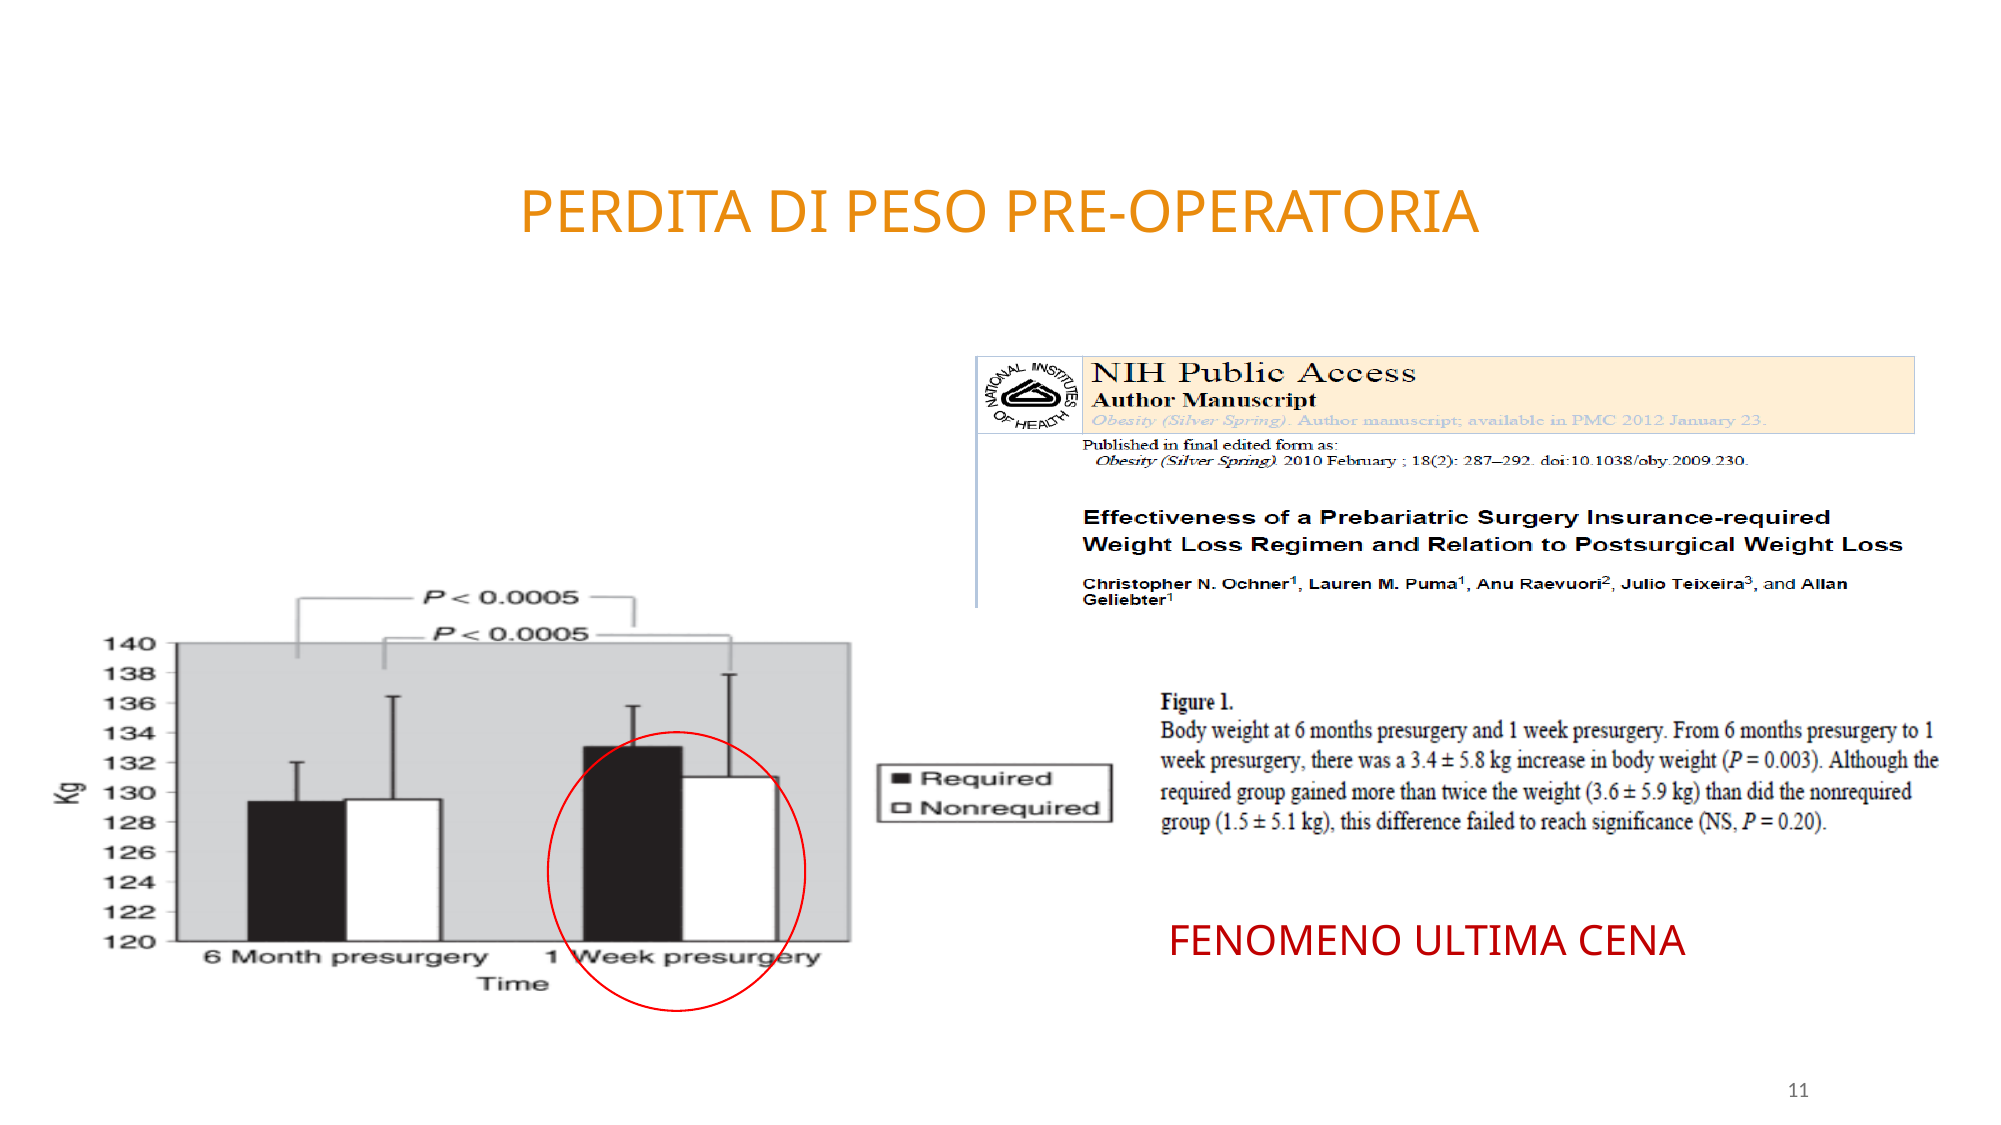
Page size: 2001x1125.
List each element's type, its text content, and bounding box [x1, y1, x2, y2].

text_box FENOMENO ULTIMA CENA [1153, 906, 1701, 972]
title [974, 349, 1939, 608]
text_box PERDITA DI PESO PRE-OPERATORIA [0, 174, 2000, 252]
text_box [636, 1004, 717, 1011]
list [47, 585, 1122, 996]
picture [1145, 664, 1951, 859]
slide_number 11 [1702, 1057, 1830, 1118]
